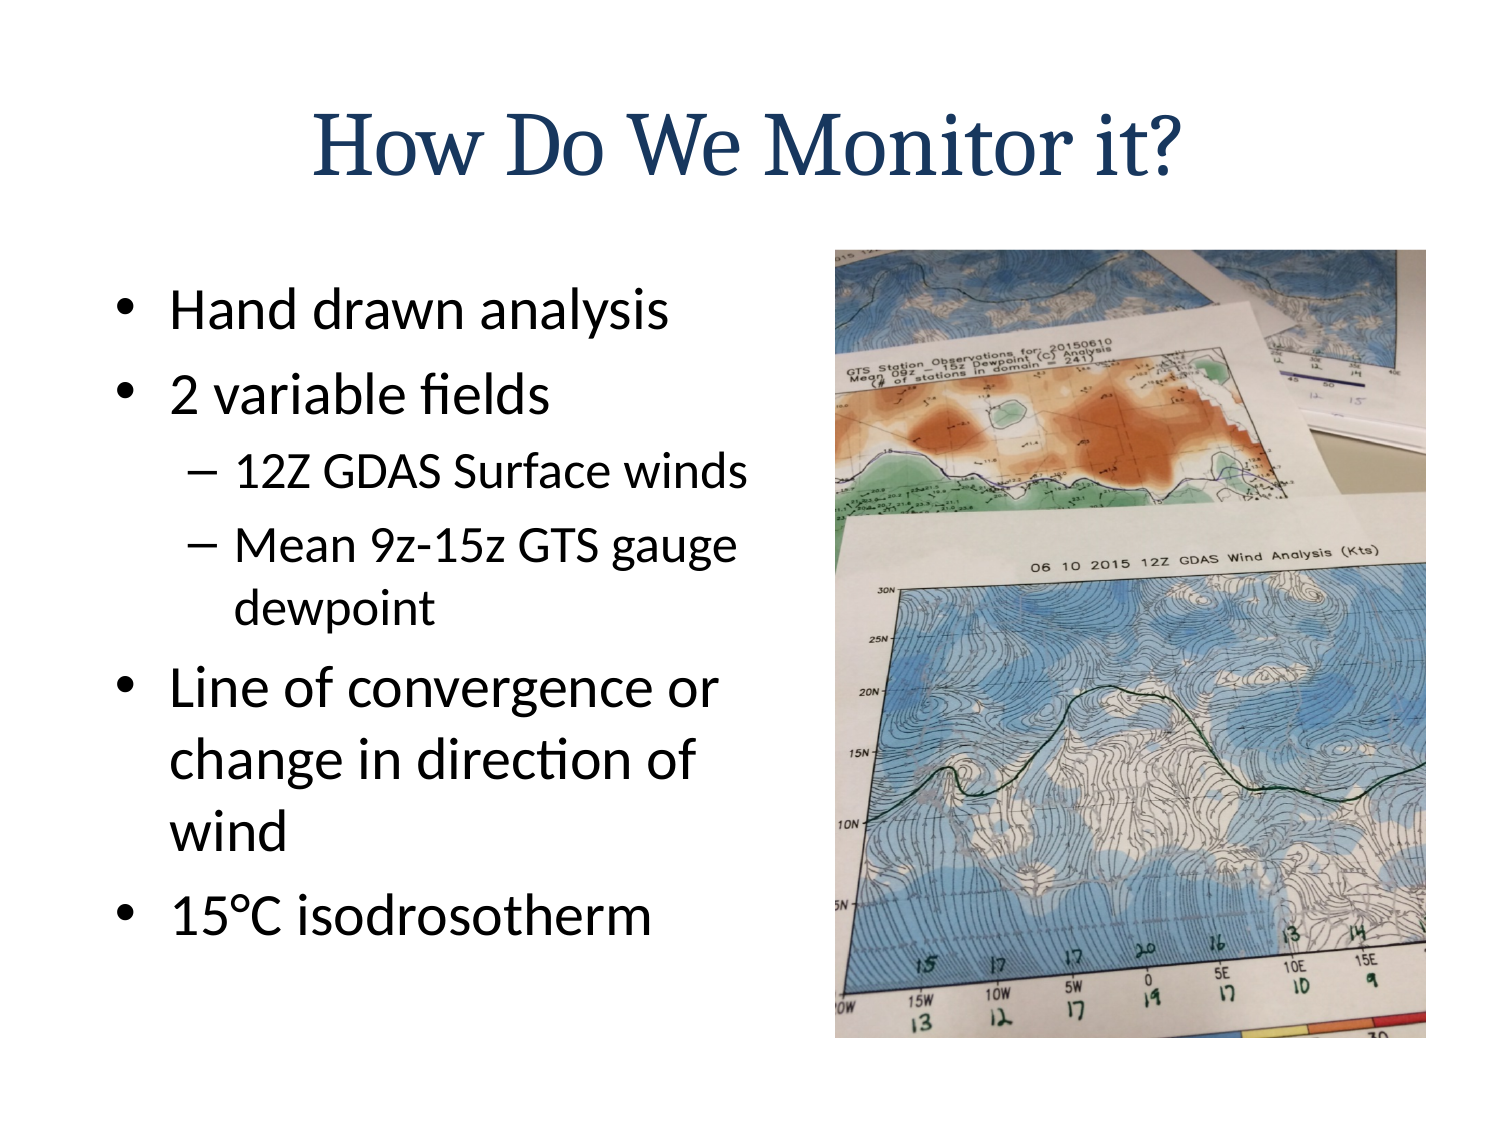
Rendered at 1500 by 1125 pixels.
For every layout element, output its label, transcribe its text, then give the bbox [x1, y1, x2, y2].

title How Do We Monitor it? [75, 45, 1425, 233]
picture [735, 251, 1500, 1037]
list Hand drawn analysis 2 variable fields 12Z GDAS Surface winds Mean 9z-15z GTS gauge dewpoint Line of convergence or change in direction of wind 15°C isodrosotherm [99, 262, 775, 1005]
